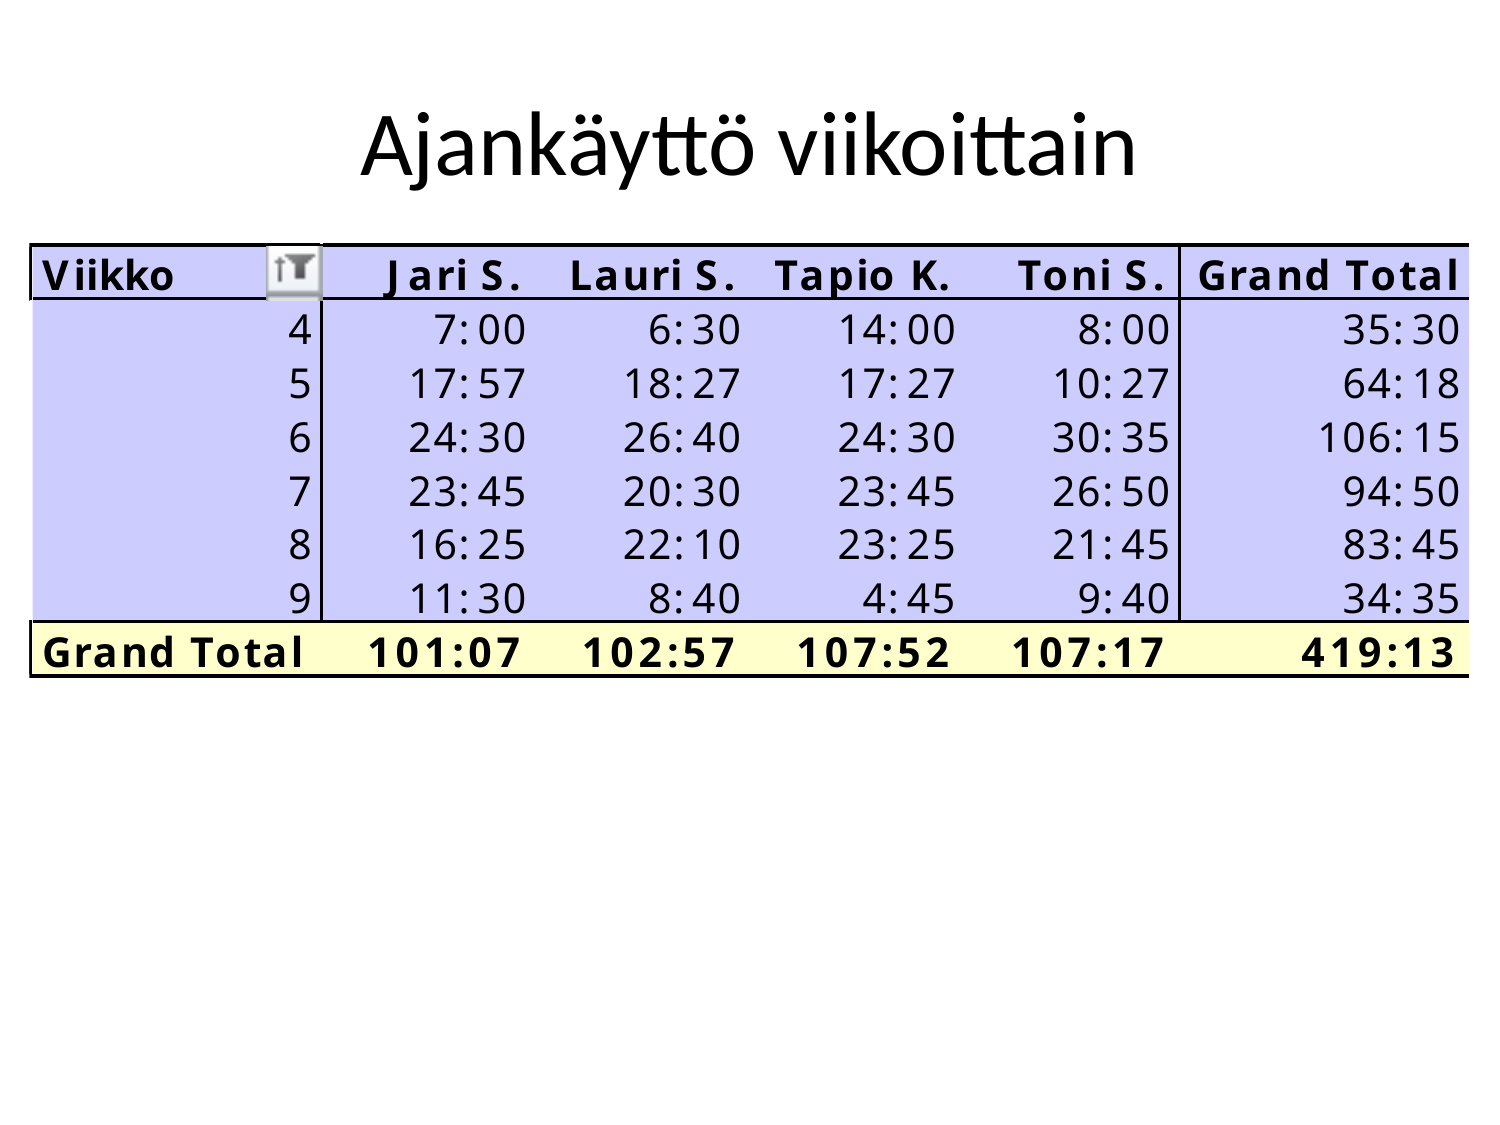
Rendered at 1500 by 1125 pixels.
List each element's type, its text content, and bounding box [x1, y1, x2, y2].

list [29, 243, 1473, 681]
title Ajankäyttö viikoittain [75, 45, 1425, 233]
